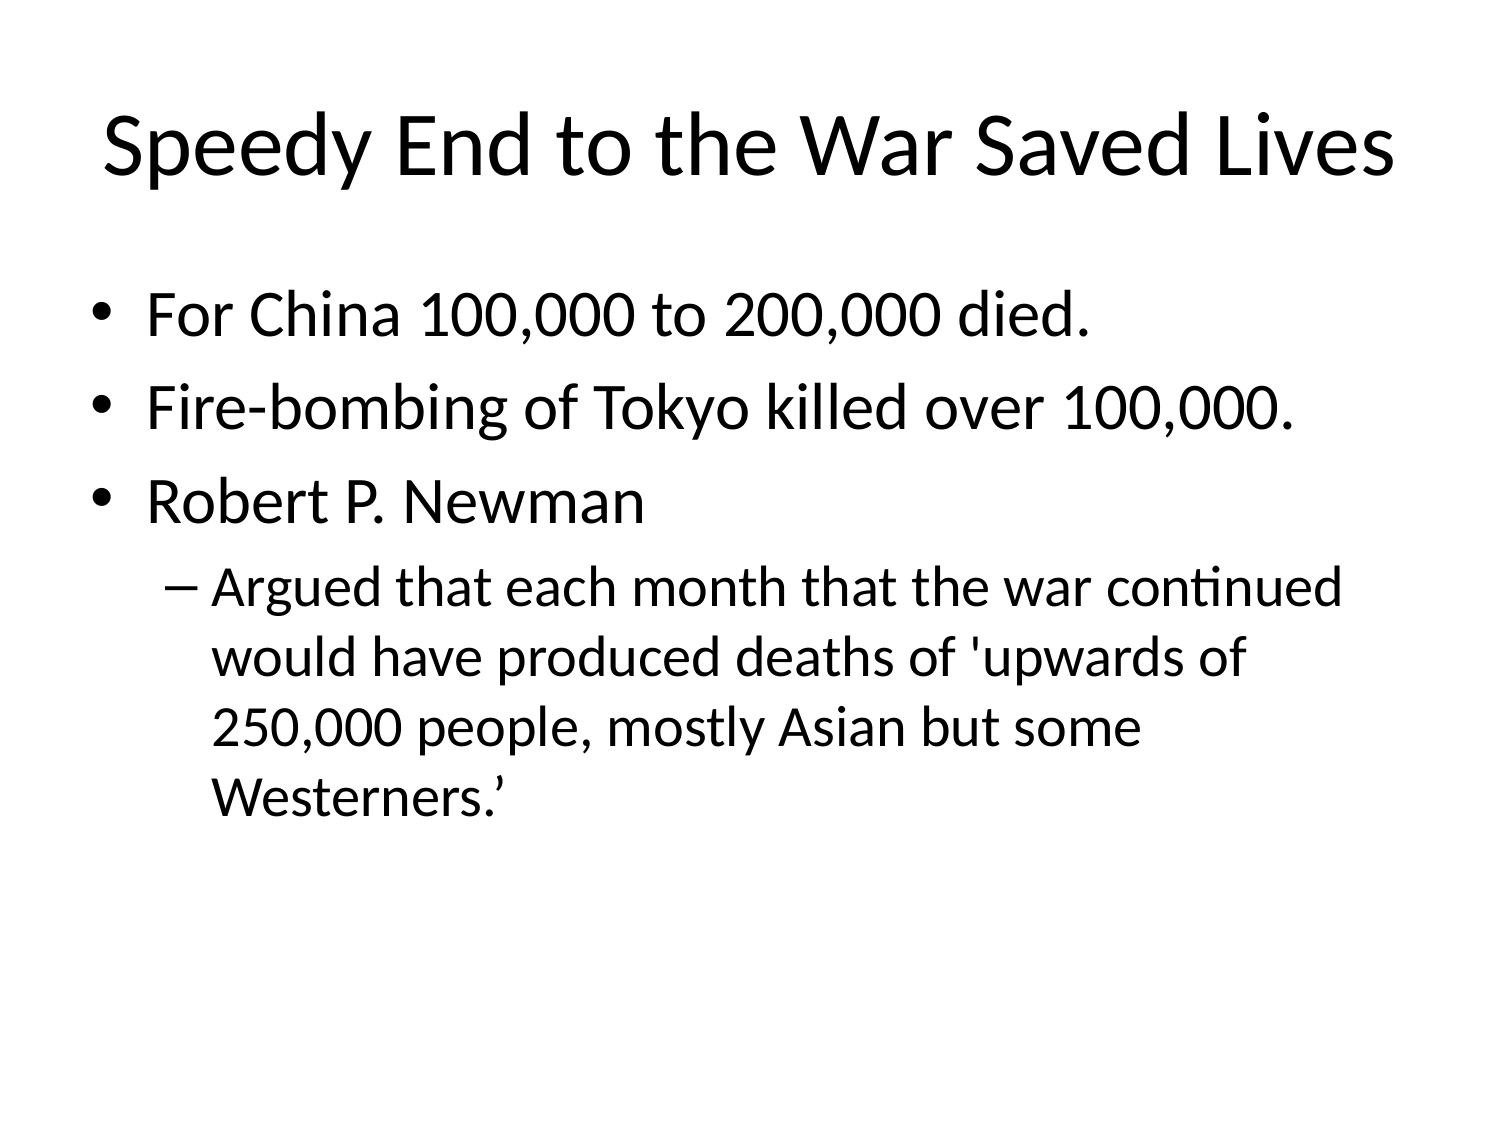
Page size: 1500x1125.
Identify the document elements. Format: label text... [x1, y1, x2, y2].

list For China 100,000 to 200,000 died. Fire-bombing of Tokyo killed over 100,000. Robert P. Newman Argued that each month that the war continued would have produced deaths of 'upwards of 250,000 people, mostly Asian but some Westerners.’ [75, 262, 1425, 1005]
title Speedy End to the War Saved Lives [75, 45, 1425, 233]
